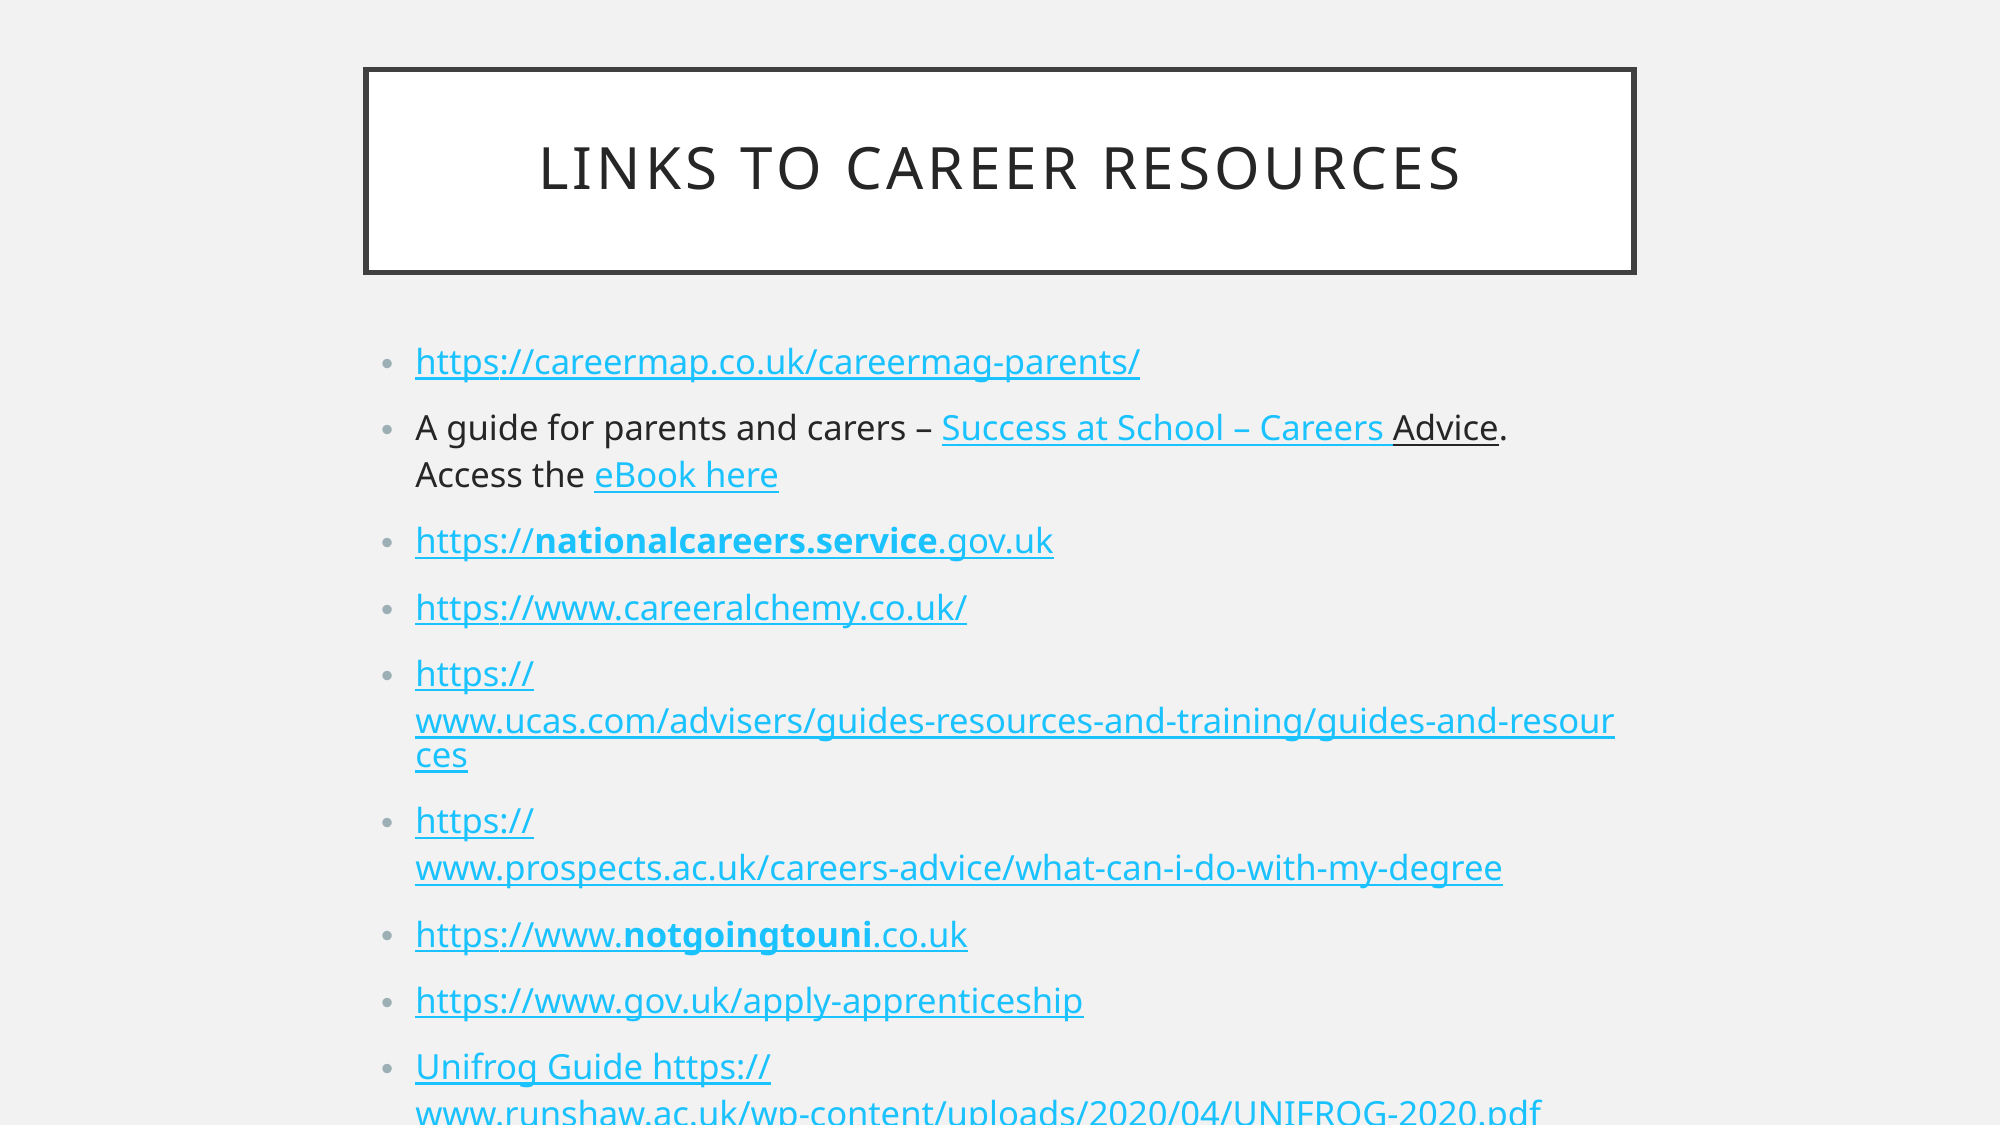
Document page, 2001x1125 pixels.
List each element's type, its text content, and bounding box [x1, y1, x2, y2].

list https://careermap.co.uk/careermag-parents/ A guide for parents and carers – Success at School – Careers Advice. Access the eBook here https://nationalcareers.service.gov.uk https://www.careeralchemy.co.uk/ https://www.ucas.com/advisers/guides-resources-and-training/guides-and-resources https://www.prospects.ac.uk/careers-advice/what-can-i-do-with-my-degree https://www.notgoingtouni.co.uk https://www.gov.uk/apply-apprenticeship Unifrog Guide https://www.runshaw.ac.uk/wp-content/uploads/2020/04/UNIFROG-2020.pdf [366, 332, 1634, 1115]
title Links to career resources [363, 67, 1637, 275]
